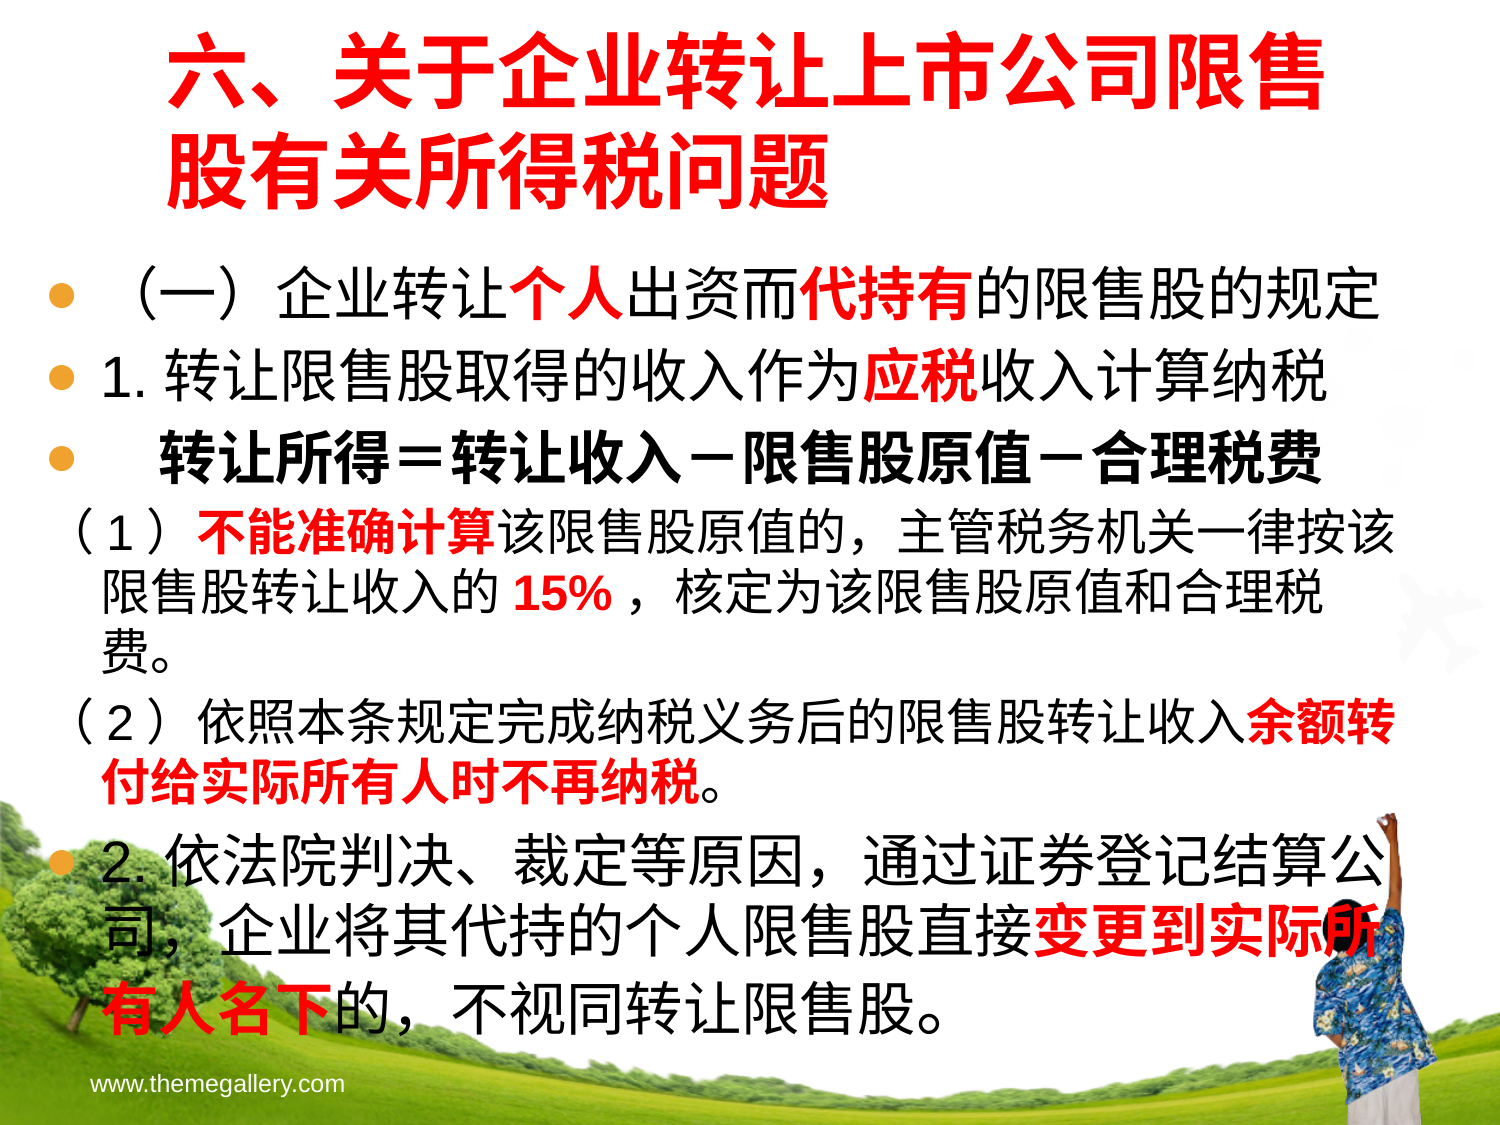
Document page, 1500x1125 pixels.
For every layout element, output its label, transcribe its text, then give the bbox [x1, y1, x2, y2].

list （一）企业转让个人出资而代持有的限售股的规定 1.转让限售股取得的收入作为应税收入计算纳税 转让所得＝转让收入－限售股原值－合理税费 （1）不能准确计算该限售股原值的，主管税务机关一律按该限售股转让收入的15%，核定为该限售股原值和合理税费。 （2）依照本条规定完成纳税义务后的限售股转让收入余额转付给实际所有人时不再纳税。 2.依法院判决、裁定等原因，通过证券登记结算公司，企业将其代持的个人限售股直接变更到实际所有人名下的，不视同转让限售股。 [29, 249, 1425, 1025]
title 六、关于企业转让上市公司限售股有关所得税问题 [150, 24, 1425, 213]
picture [0, 800, 1500, 1125]
footer www.themegallery.com [75, 1059, 550, 1100]
